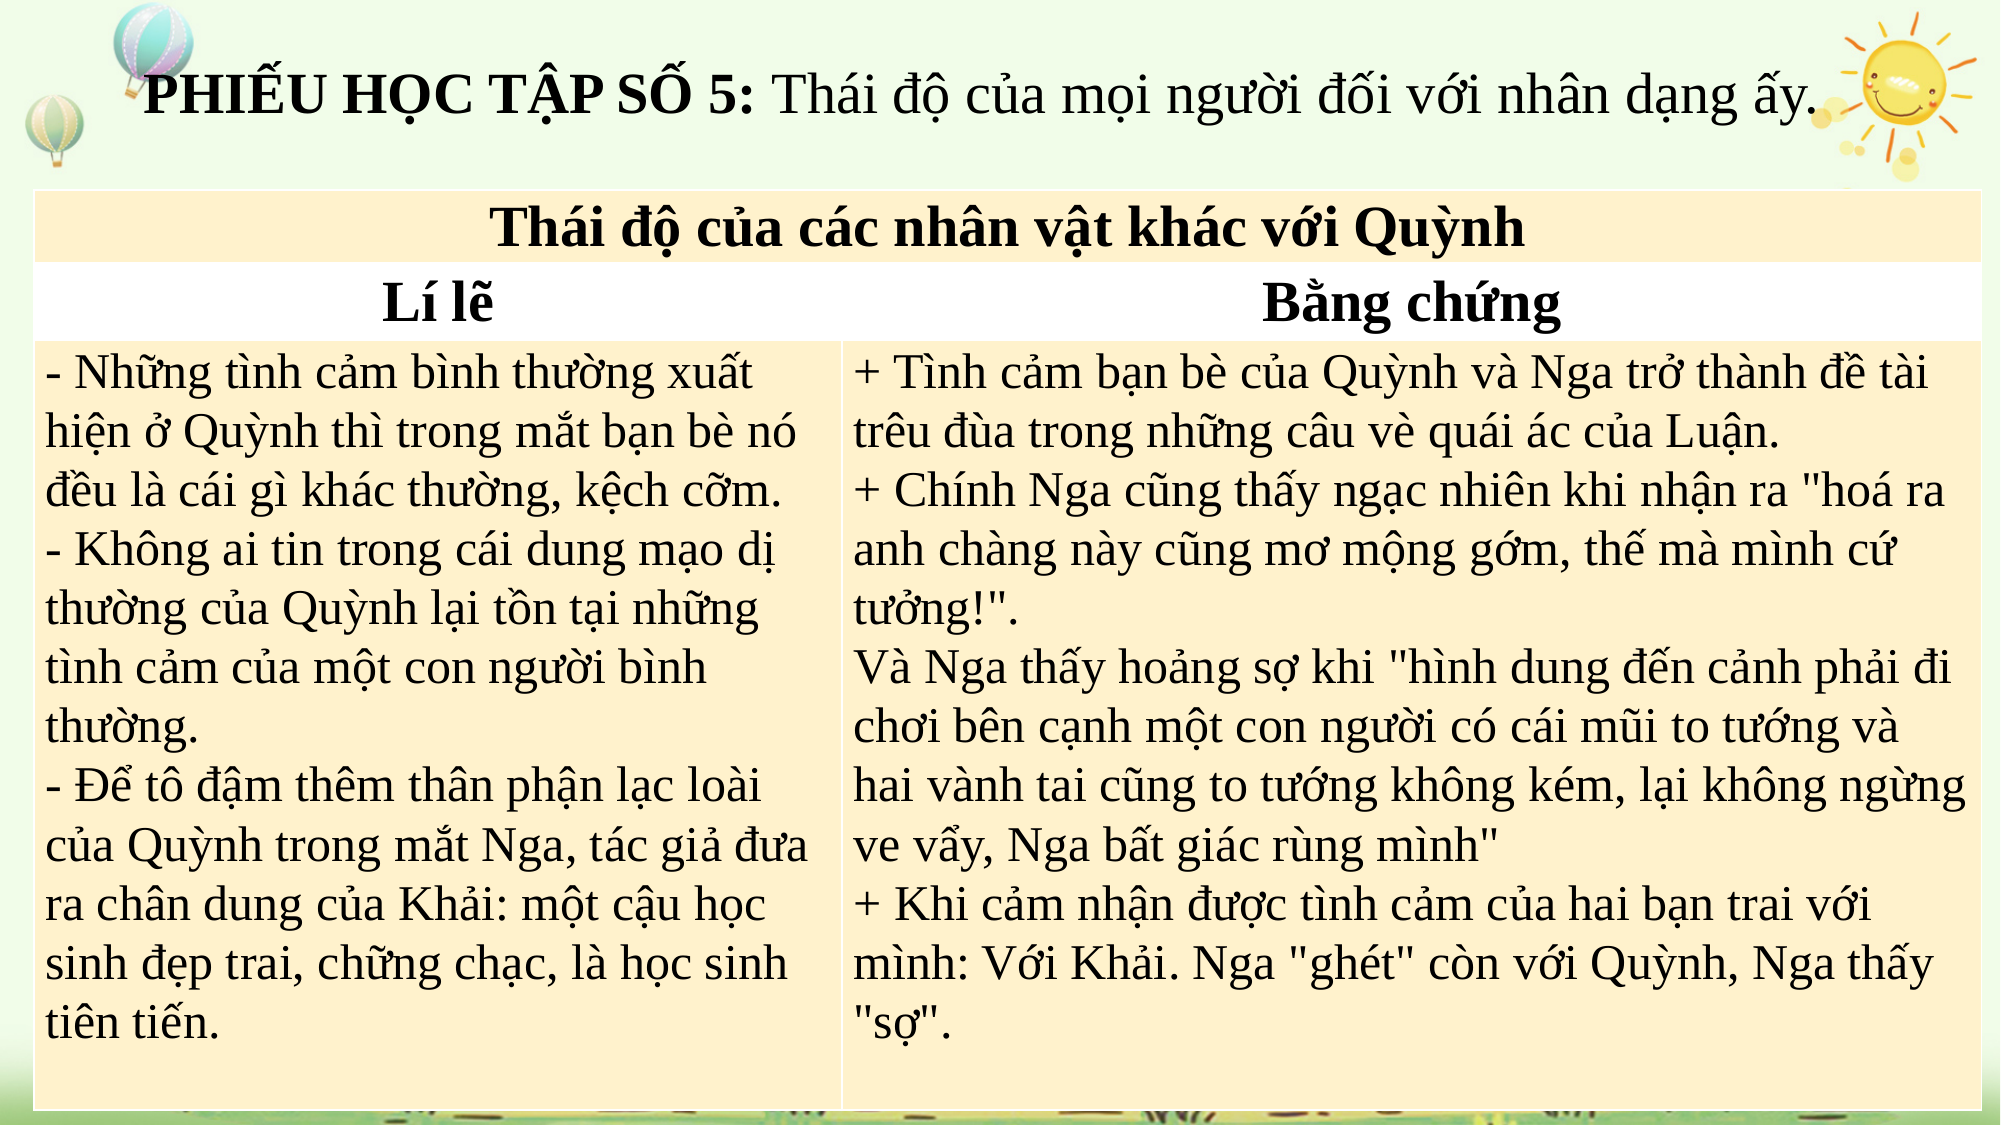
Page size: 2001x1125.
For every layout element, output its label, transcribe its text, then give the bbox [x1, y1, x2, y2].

table_cell + Tình cảm bạn bè của Quỳnh và Nga trở thành đề tài trêu đùa trong những câu vè quái ác của Luận. + Chính Nga cũng thấy ngạc nhiên khi nhận ra "hoá ra anh chàng này cũng mơ mộng gớm, thế mà mình cứ tưởng!". Và Nga thấy hoảng sợ khi "hình dung đến cảnh phải đi chơi bên cạnh một con người có cái mũi to tướng và hai vành tai cũng to tướng không kém, lại không ngừng ve vẩy, Nga bất giác rùng mình" + Khi cảm nhận được tình cảm của hai bạn trai với mình: Với Khải. Nga "ghét" còn với Quỳnh, Nga thấy "sợ". [843, 341, 1981, 1109]
table_cell - Những tình cảm bình thường xuất hiện ở Quỳnh thì trong mắt bạn bè nó đều là cái gì khác thường, kệch cỡm. - Không ai tin trong cái dung mạo dị thường của Quỳnh lại tồn tại những tình cảm của một con người bình thường. - Để tô đậm thêm thân phận lạc loài của Quỳnh trong mắt Nga, tác giả đưa ra chân dung của Khải: một cậu học sinh đẹp trai, chững chạc, là học sinh tiên tiến. [35, 341, 841, 1109]
picture [0, 0, 2001, 1125]
table_cell Lí lẽ [35, 268, 841, 339]
table_cell Bằng chứng [843, 268, 1981, 339]
table_header Thái độ của các nhân vật khác với Quỳnh [35, 191, 1981, 262]
text_box PHIẾU HỌC TẬP SỐ 5: Thái độ của mọi người đối với nhân dạng ấy. [65, 47, 1898, 133]
